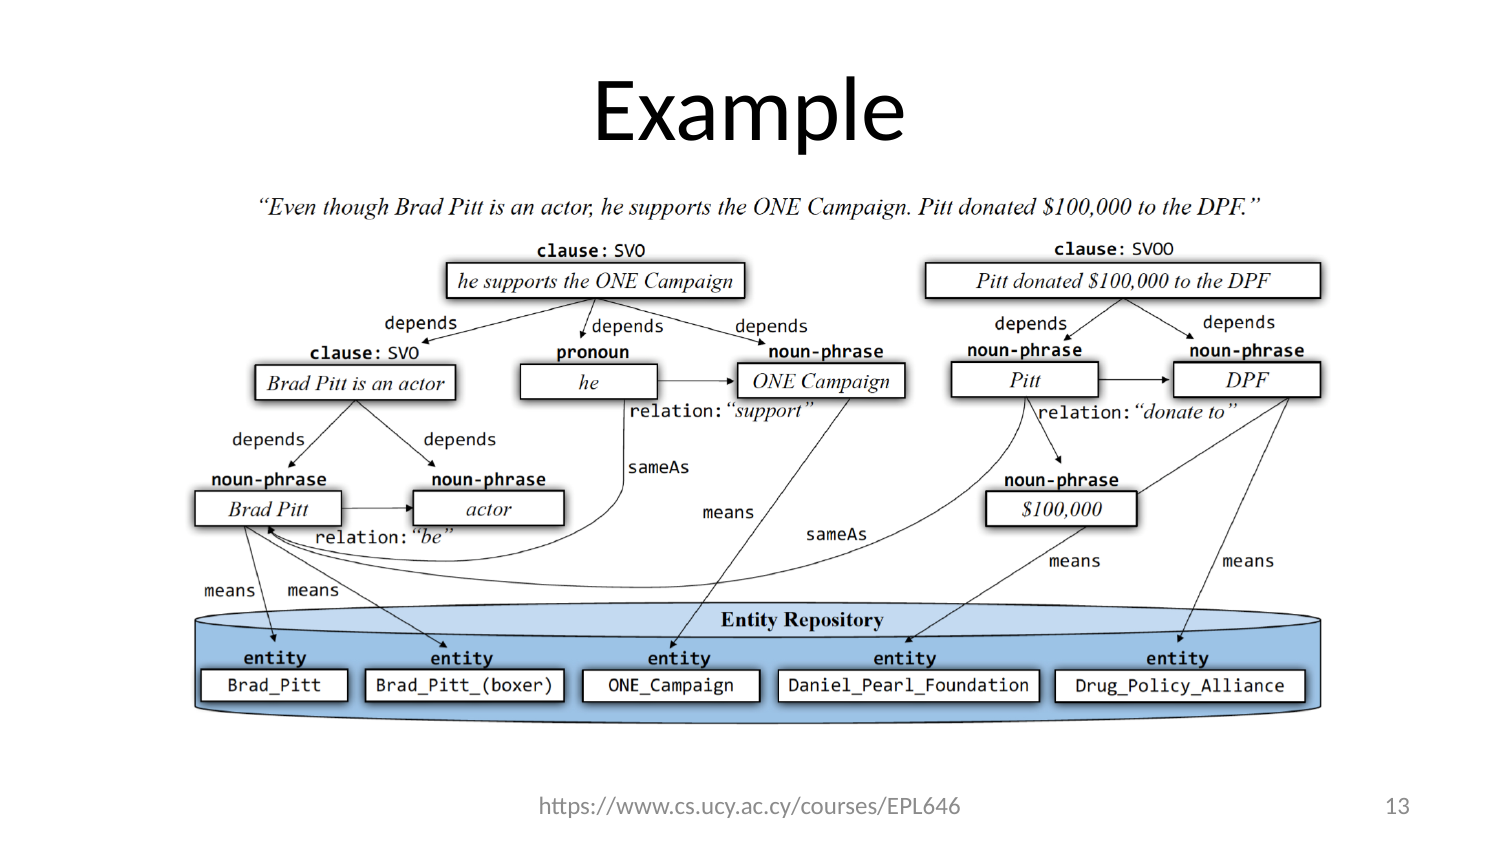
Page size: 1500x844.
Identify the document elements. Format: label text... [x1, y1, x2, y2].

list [157, 165, 1343, 730]
slide_number 13 [1074, 782, 1425, 827]
footer https://www.cs.ucy.ac.cy/courses/EPL646 [512, 782, 988, 827]
title Example [75, 33, 1425, 175]
